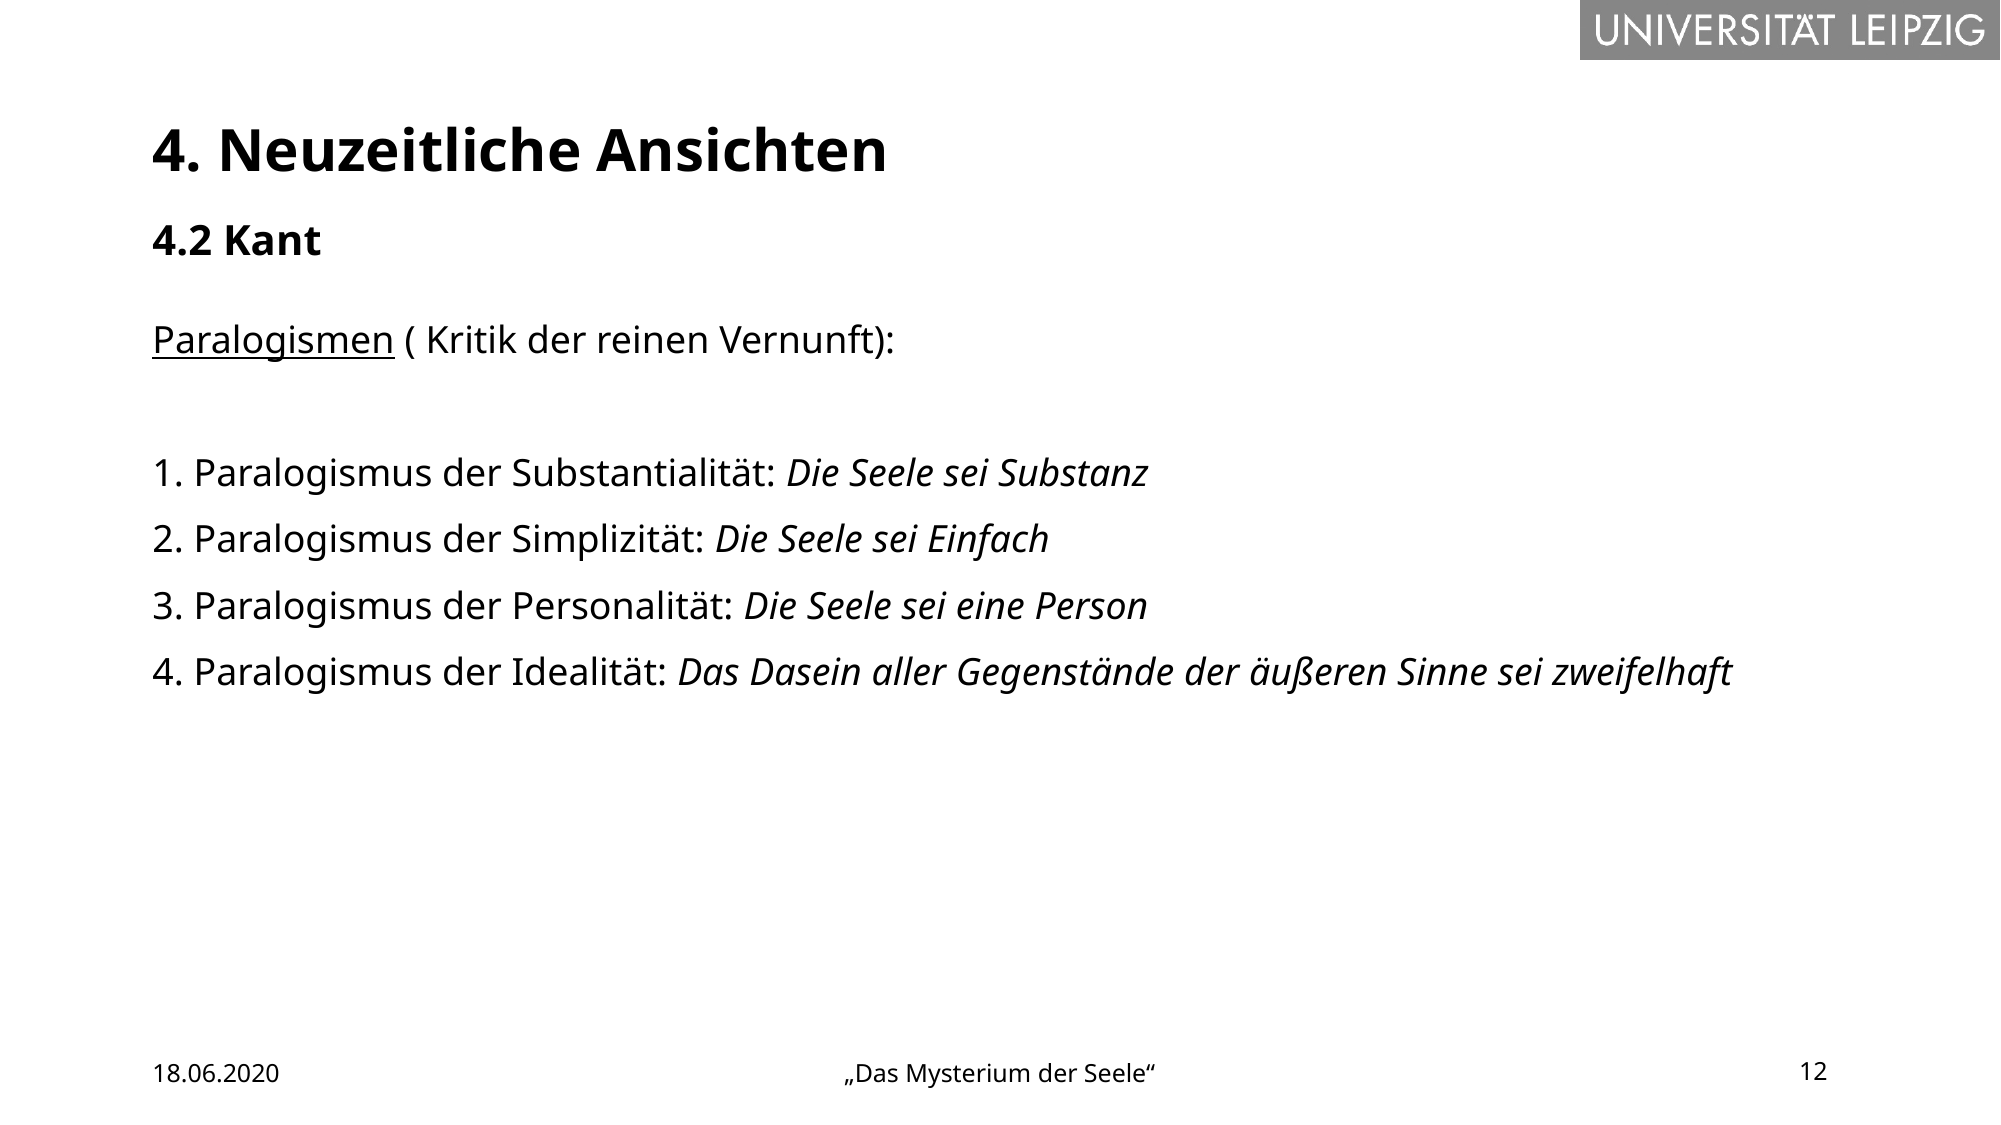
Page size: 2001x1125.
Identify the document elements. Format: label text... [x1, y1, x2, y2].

slide_number 12 [1764, 1042, 1863, 1103]
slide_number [137, 1042, 588, 1103]
title 4. Neuzeitliche Ansichten 4.2 Kant [137, 89, 1863, 278]
list Paralogismen ( Kritik der reinen Vernunft): 1. Paralogismus der Substantialität: Die Seele sei Substanz 2. Paralogismus der Simplizität: Die Seele sei Einfach 3. Paralogismus der Personalität: Die Seele sei eine Person 4. Paralogismus der Idealität: Das Dasein aller Gegenstände der äußeren Sinne sei zweifelhaft [137, 299, 1863, 1014]
picture [1580, 0, 2000, 60]
footer „Das Mysterium der Seele“ [588, 1042, 1565, 1103]
